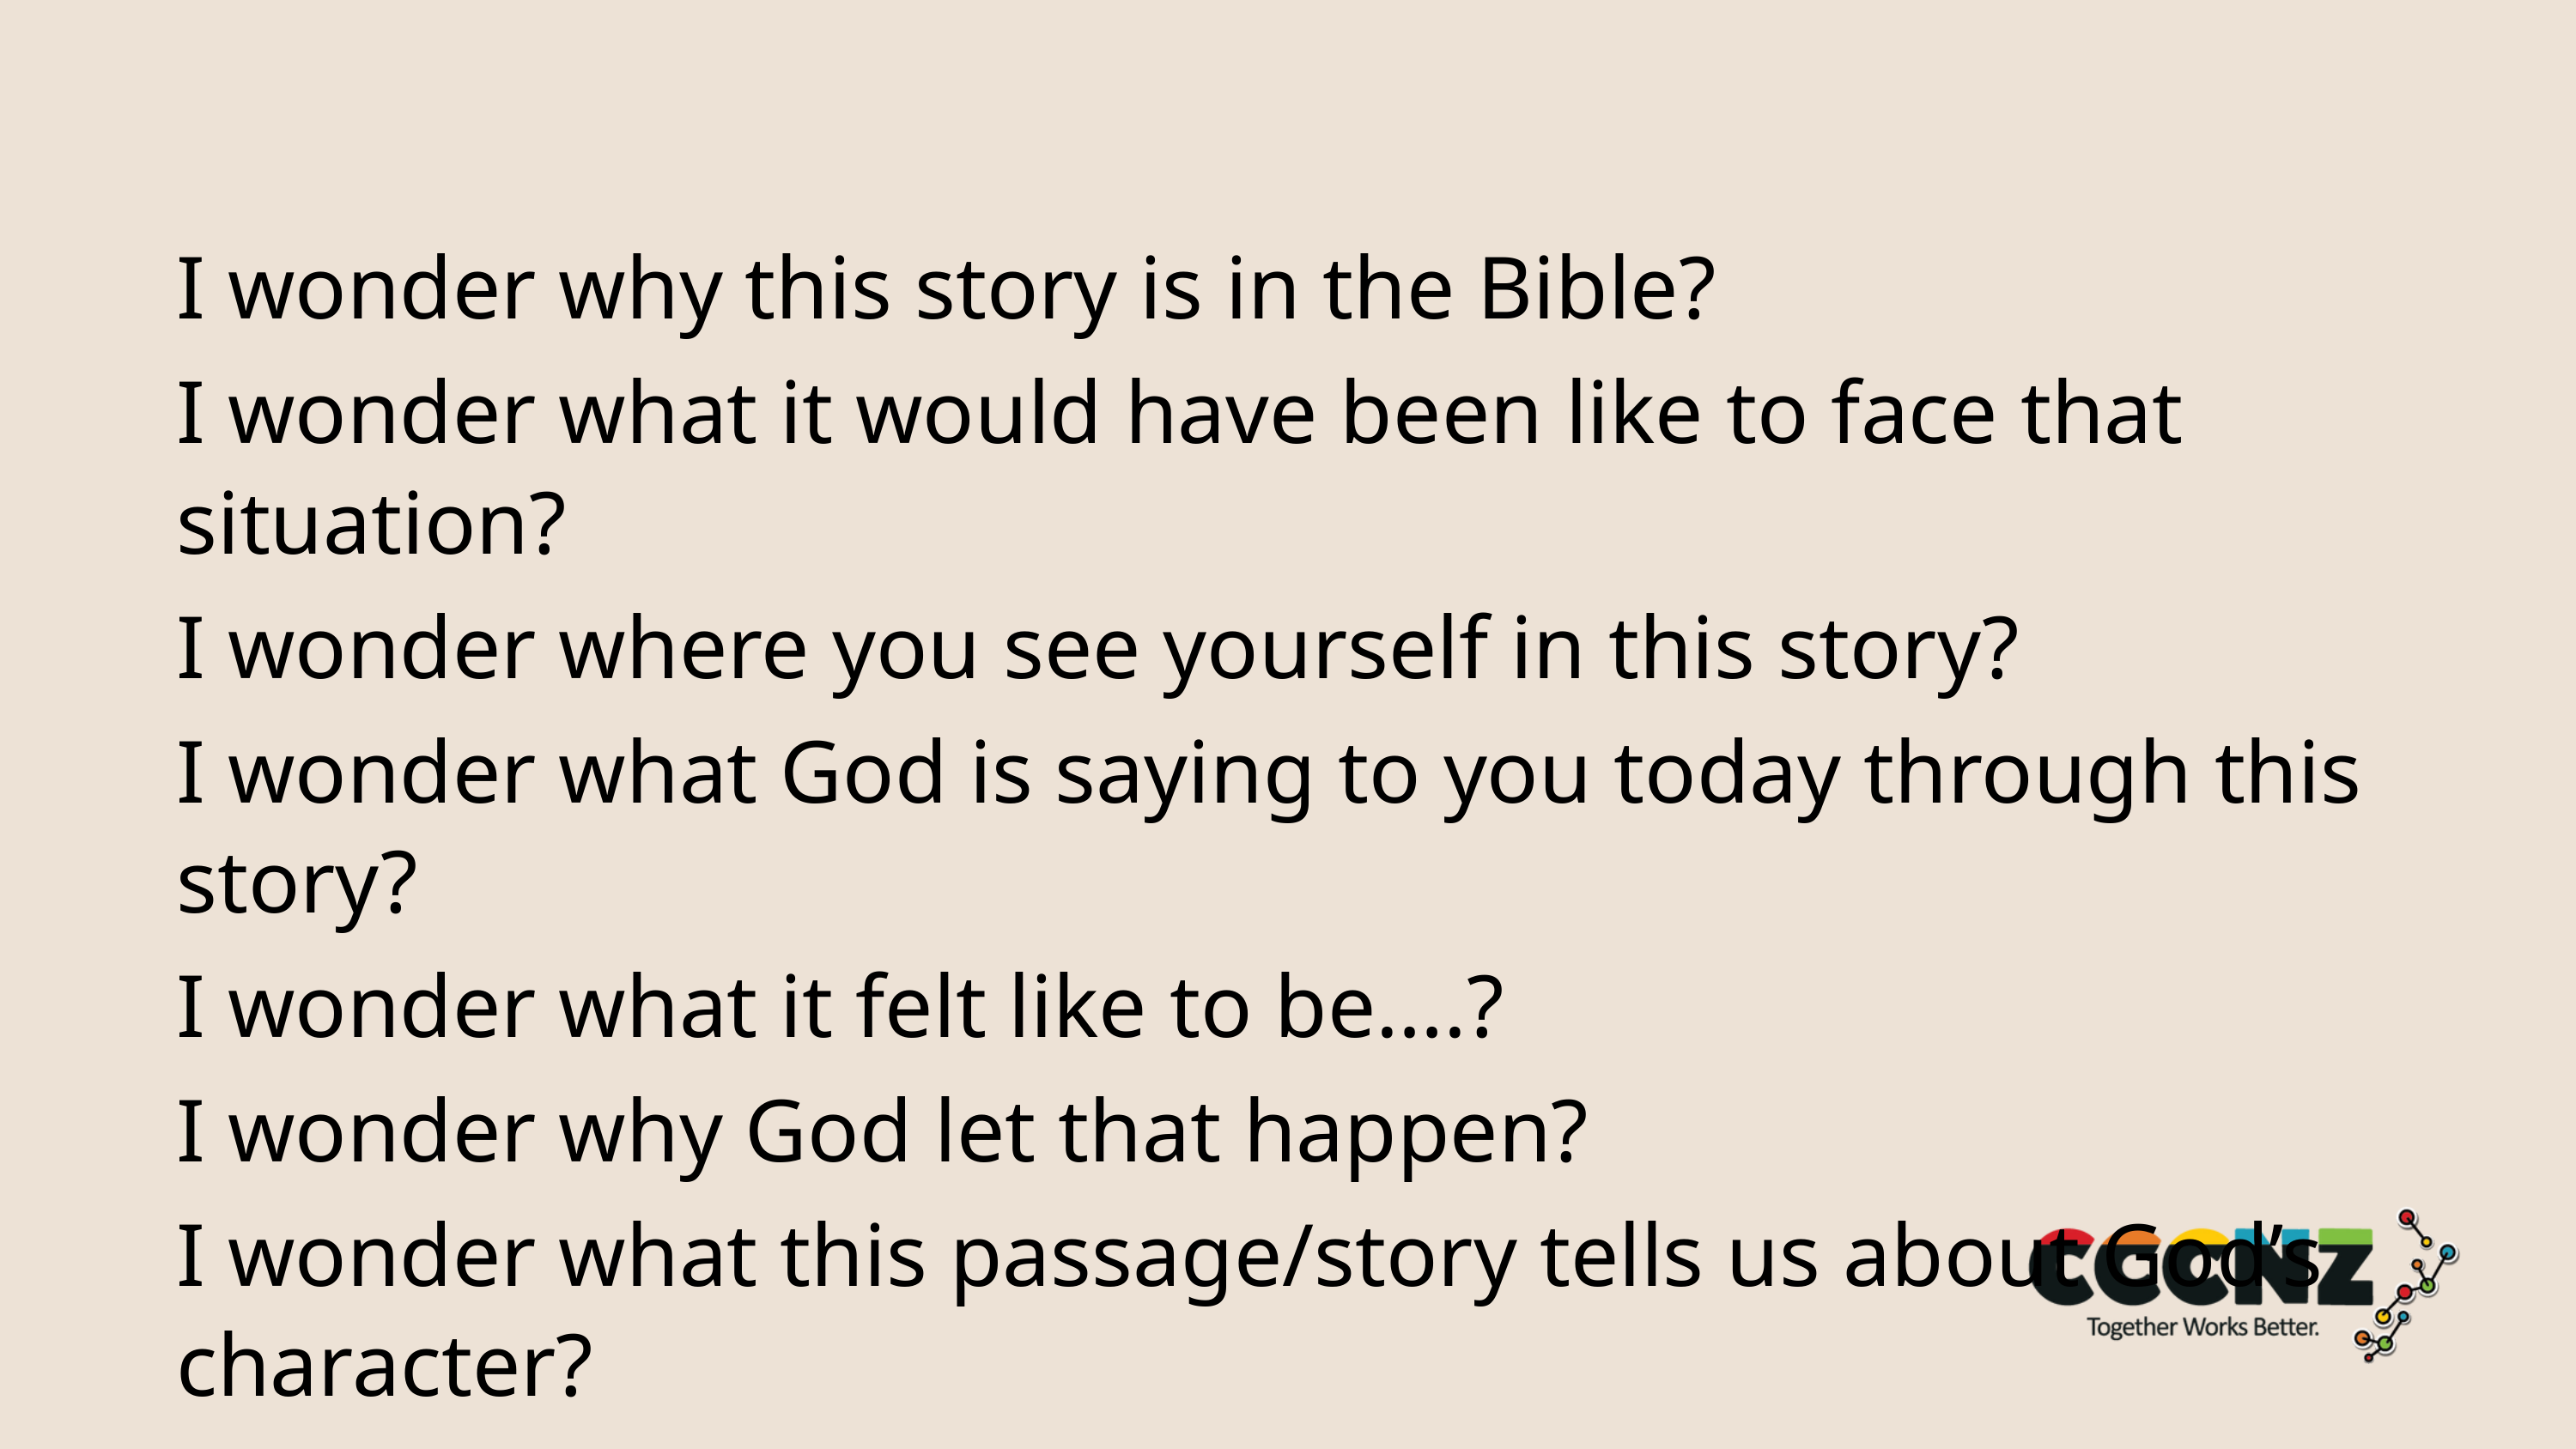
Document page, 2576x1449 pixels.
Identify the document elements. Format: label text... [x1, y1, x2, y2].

text_box I wonder why this story is in the Bible? I wonder what it would have been like to face that situation? I wonder where you see yourself in this story? I wonder what God is saying to you today through this story? I wonder what it felt like to be….? I wonder why God let that happen? I wonder what this passage/story tells us about God’s character? [163, 220, 2537, 1421]
